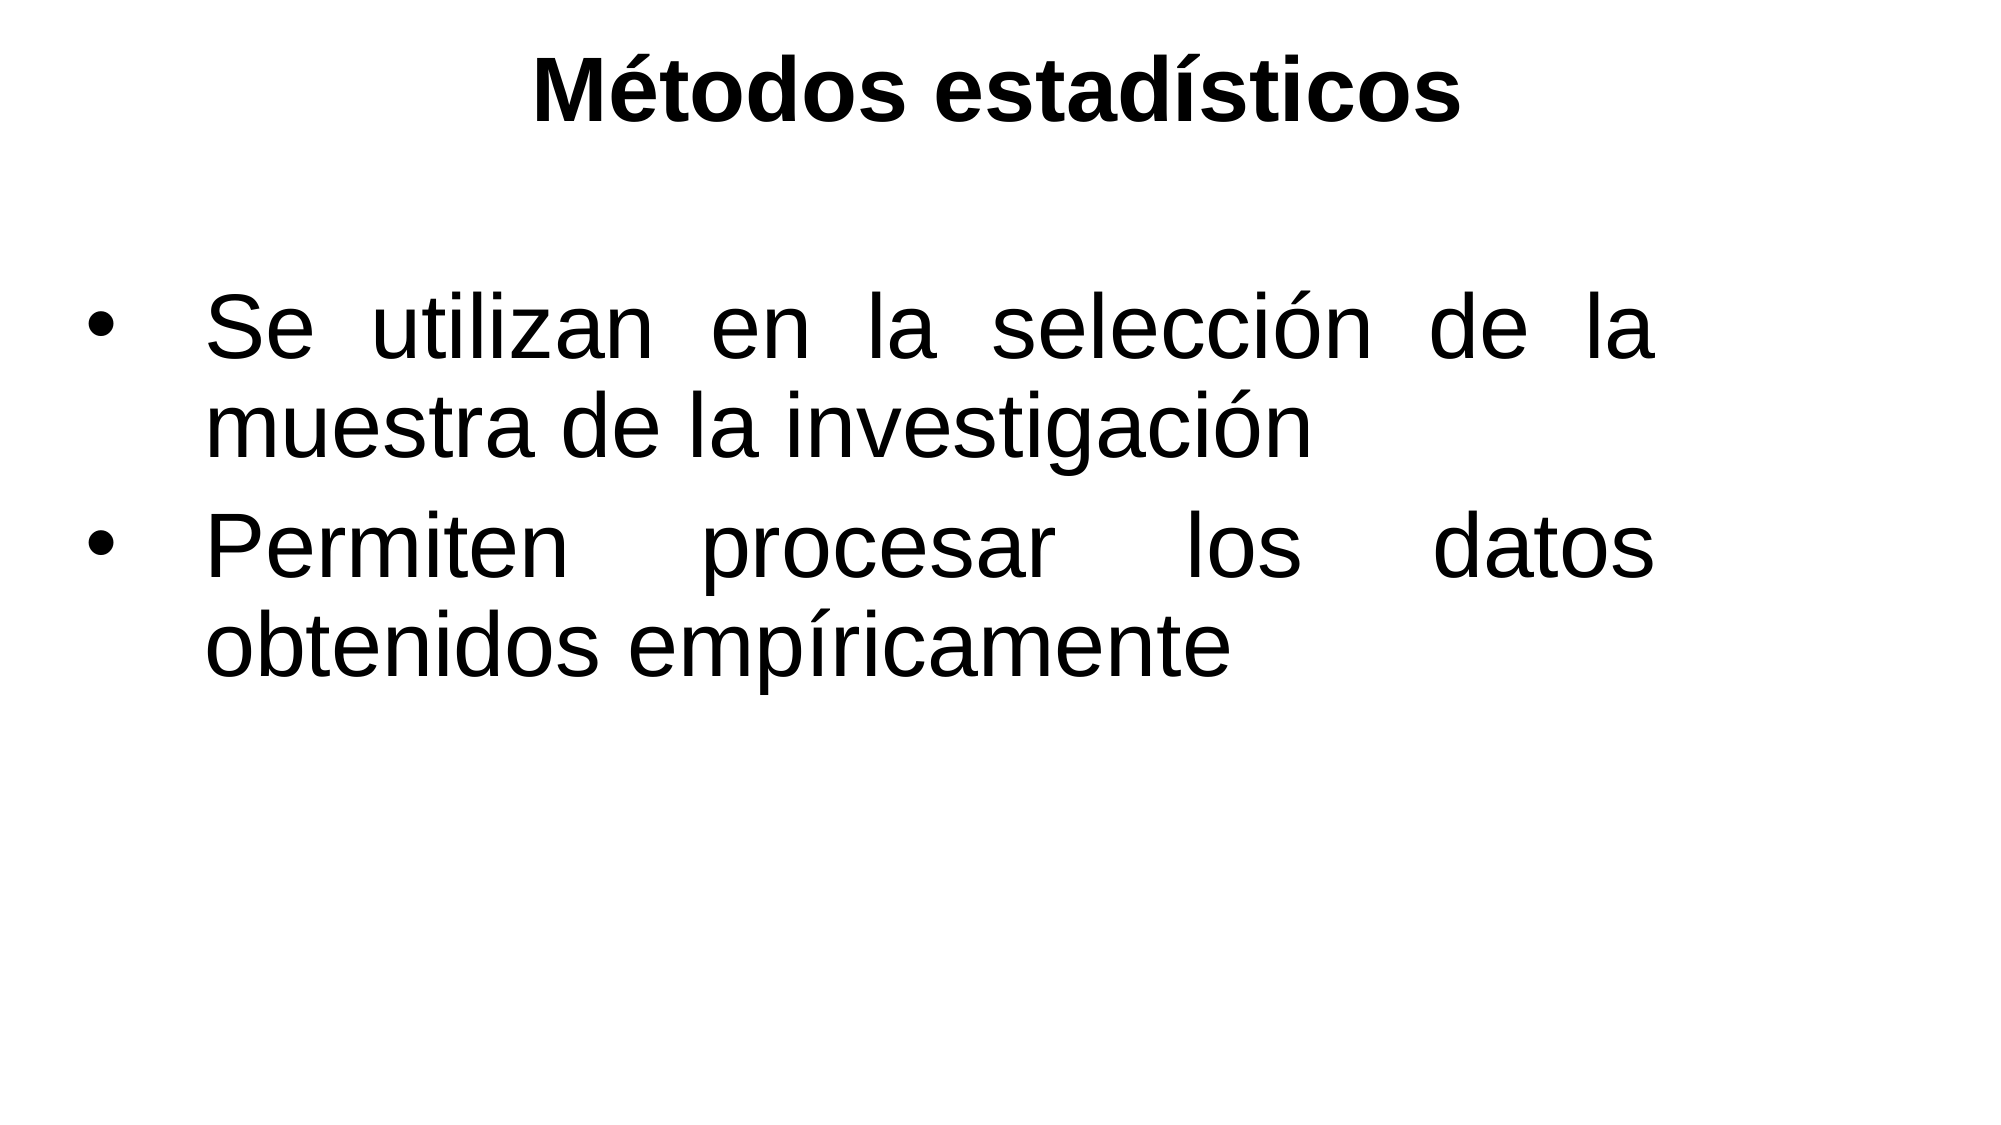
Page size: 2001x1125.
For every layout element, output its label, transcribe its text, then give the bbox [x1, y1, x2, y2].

text_box Métodos estadísticos [93, 35, 1903, 149]
list Se utilizan en la selección de la muestra de la investigación Permiten procesar los datos obtenidos empíricamente [70, 271, 1674, 978]
